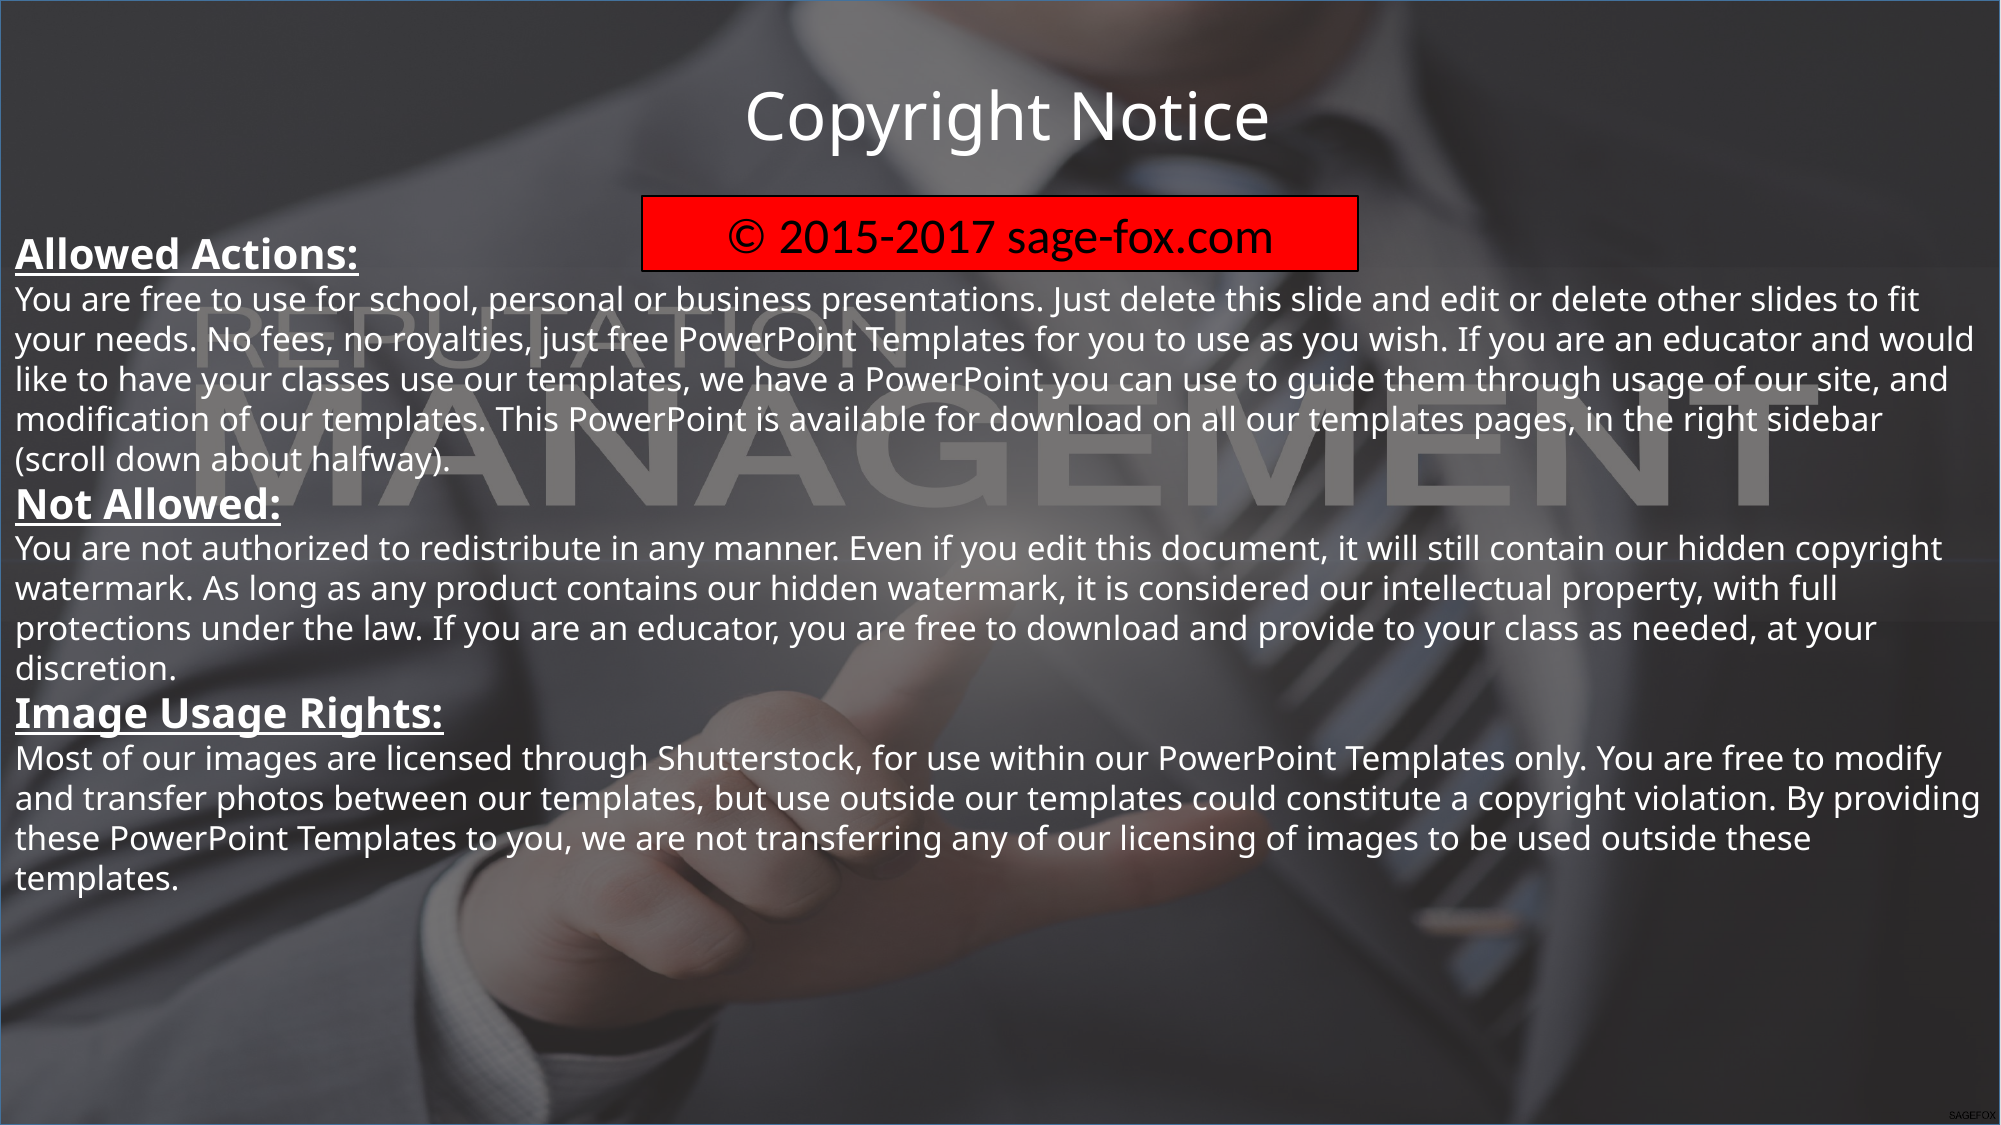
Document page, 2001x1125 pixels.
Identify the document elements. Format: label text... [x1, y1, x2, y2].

text_box © 2015-2017 sage-fox.com [641, 196, 1358, 272]
title Copyright Notice [493, 60, 1524, 178]
text_box Allowed Actions: You are free to use for school, personal or business presentations. Just delete this slide and edit or delete other slides to fit your needs. No fees, no royalties, just free PowerPoint Templates for you to use as you wish. If you are an educator and would like to have your classes use our templates, we have a PowerPoint you can use to guide them through usage of our site, and modification of our templates. This PowerPoint is available for download on all our templates pages, in the right sidebar (scroll down about halfway). Not Allowed: You are not authorized to redistribute in any manner. Even if you edit this document, it will still contain our hidden copyright watermark. As long as any product contains our hidden watermark, it is considered our intellectual property, with full protections under the law. If you are an educator, you are free to download and provide to your class as needed, at your discretion. Image Usage Rights: Most of our images are licensed through Shutterstock, for use within our PowerPoint Templates only. You are free to modify and transfer photos between our templates, but use outside our templates could constitute a copyright violation. By providing these PowerPoint Templates to you, we are not transferring any of our licensing of images to be used outside these templates. [0, 0, 2000, 1125]
